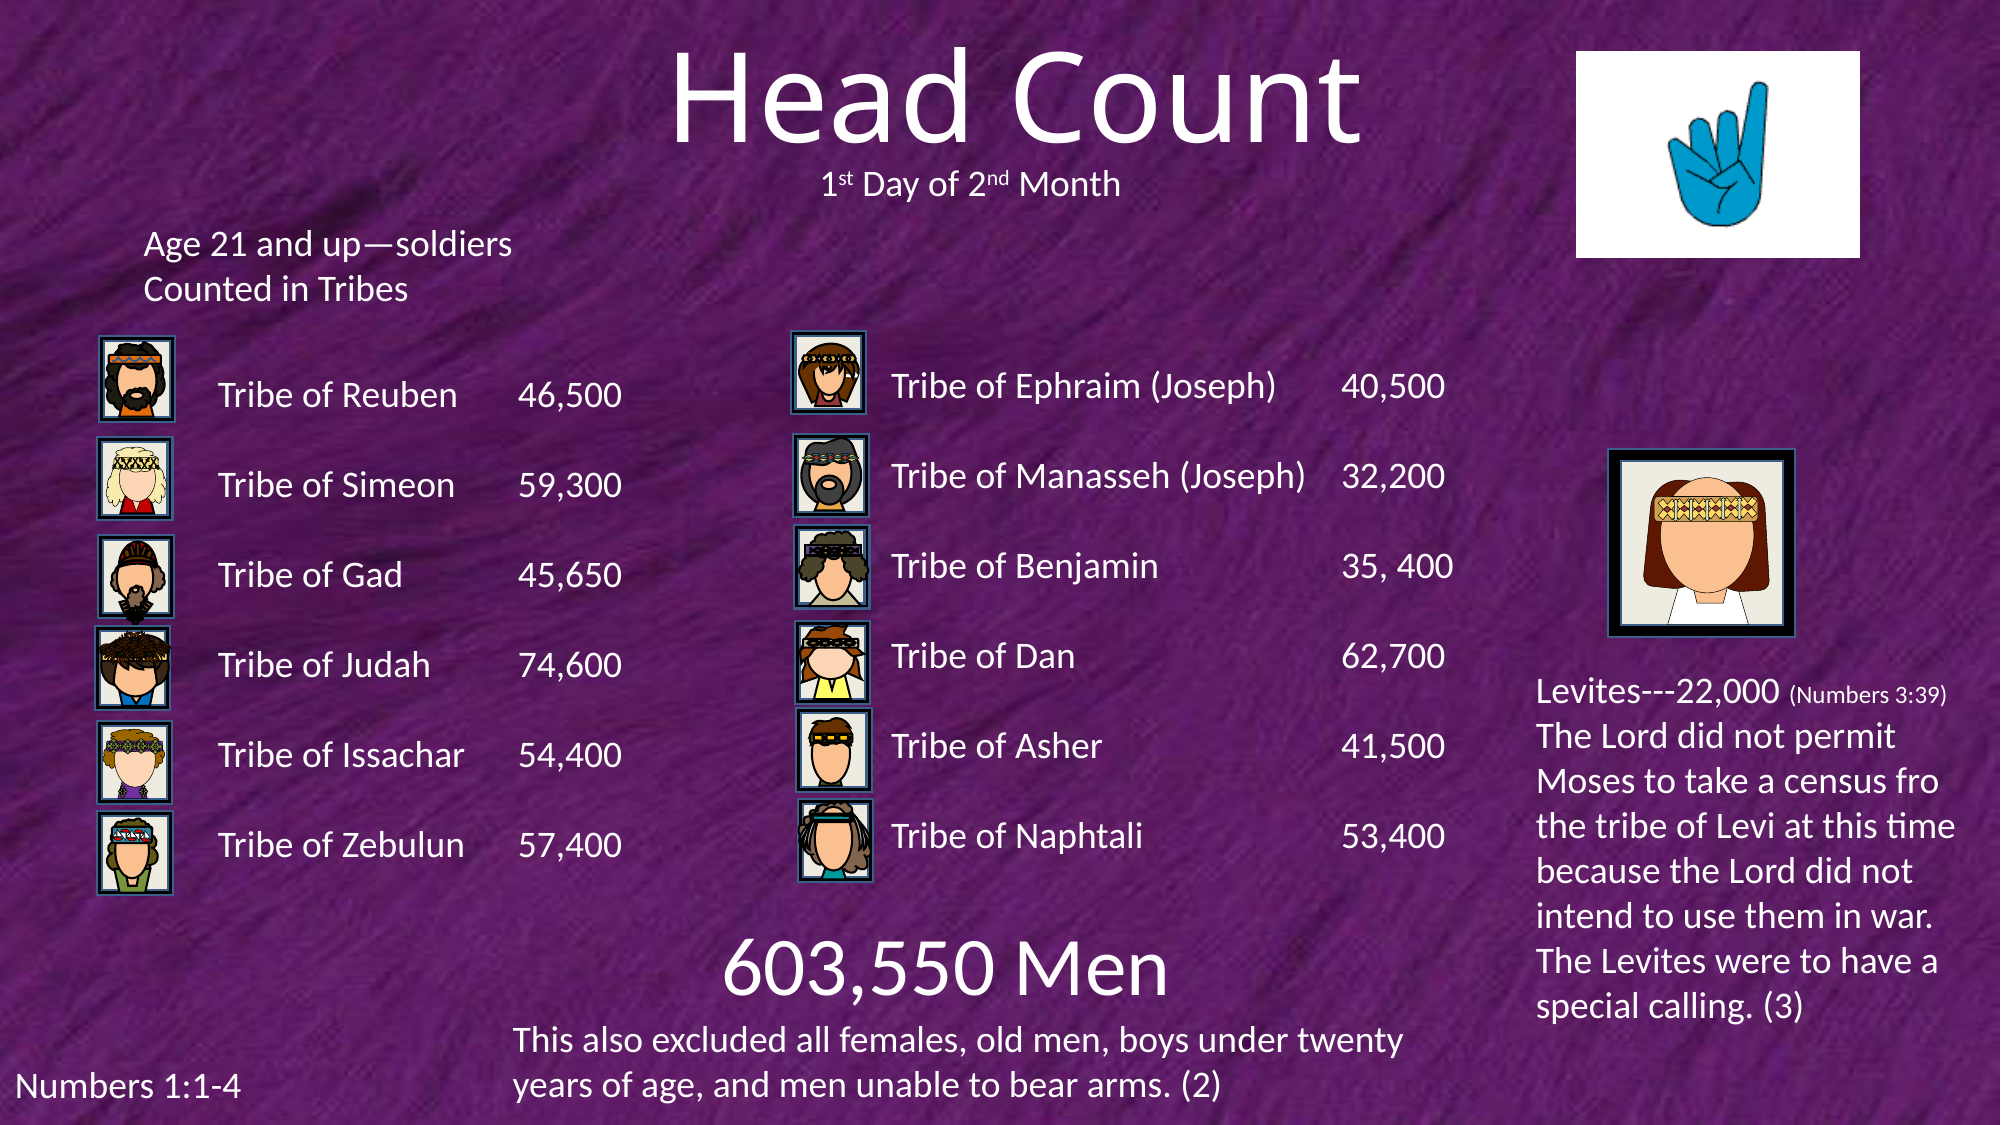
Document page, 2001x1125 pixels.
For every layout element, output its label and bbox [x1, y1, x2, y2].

text_box [793, 433, 869, 517]
text_box [1608, 448, 1796, 638]
text_box [98, 535, 174, 625]
text_box [97, 720, 173, 805]
text_box [97, 811, 173, 895]
text_box [790, 330, 866, 414]
text_box [794, 620, 870, 704]
text_box [98, 336, 175, 422]
text_box [94, 626, 173, 710]
text_box [798, 798, 874, 883]
picture [0, 0, 2000, 1125]
text_box [794, 525, 870, 609]
text_box [97, 437, 173, 521]
text_box [796, 708, 872, 792]
